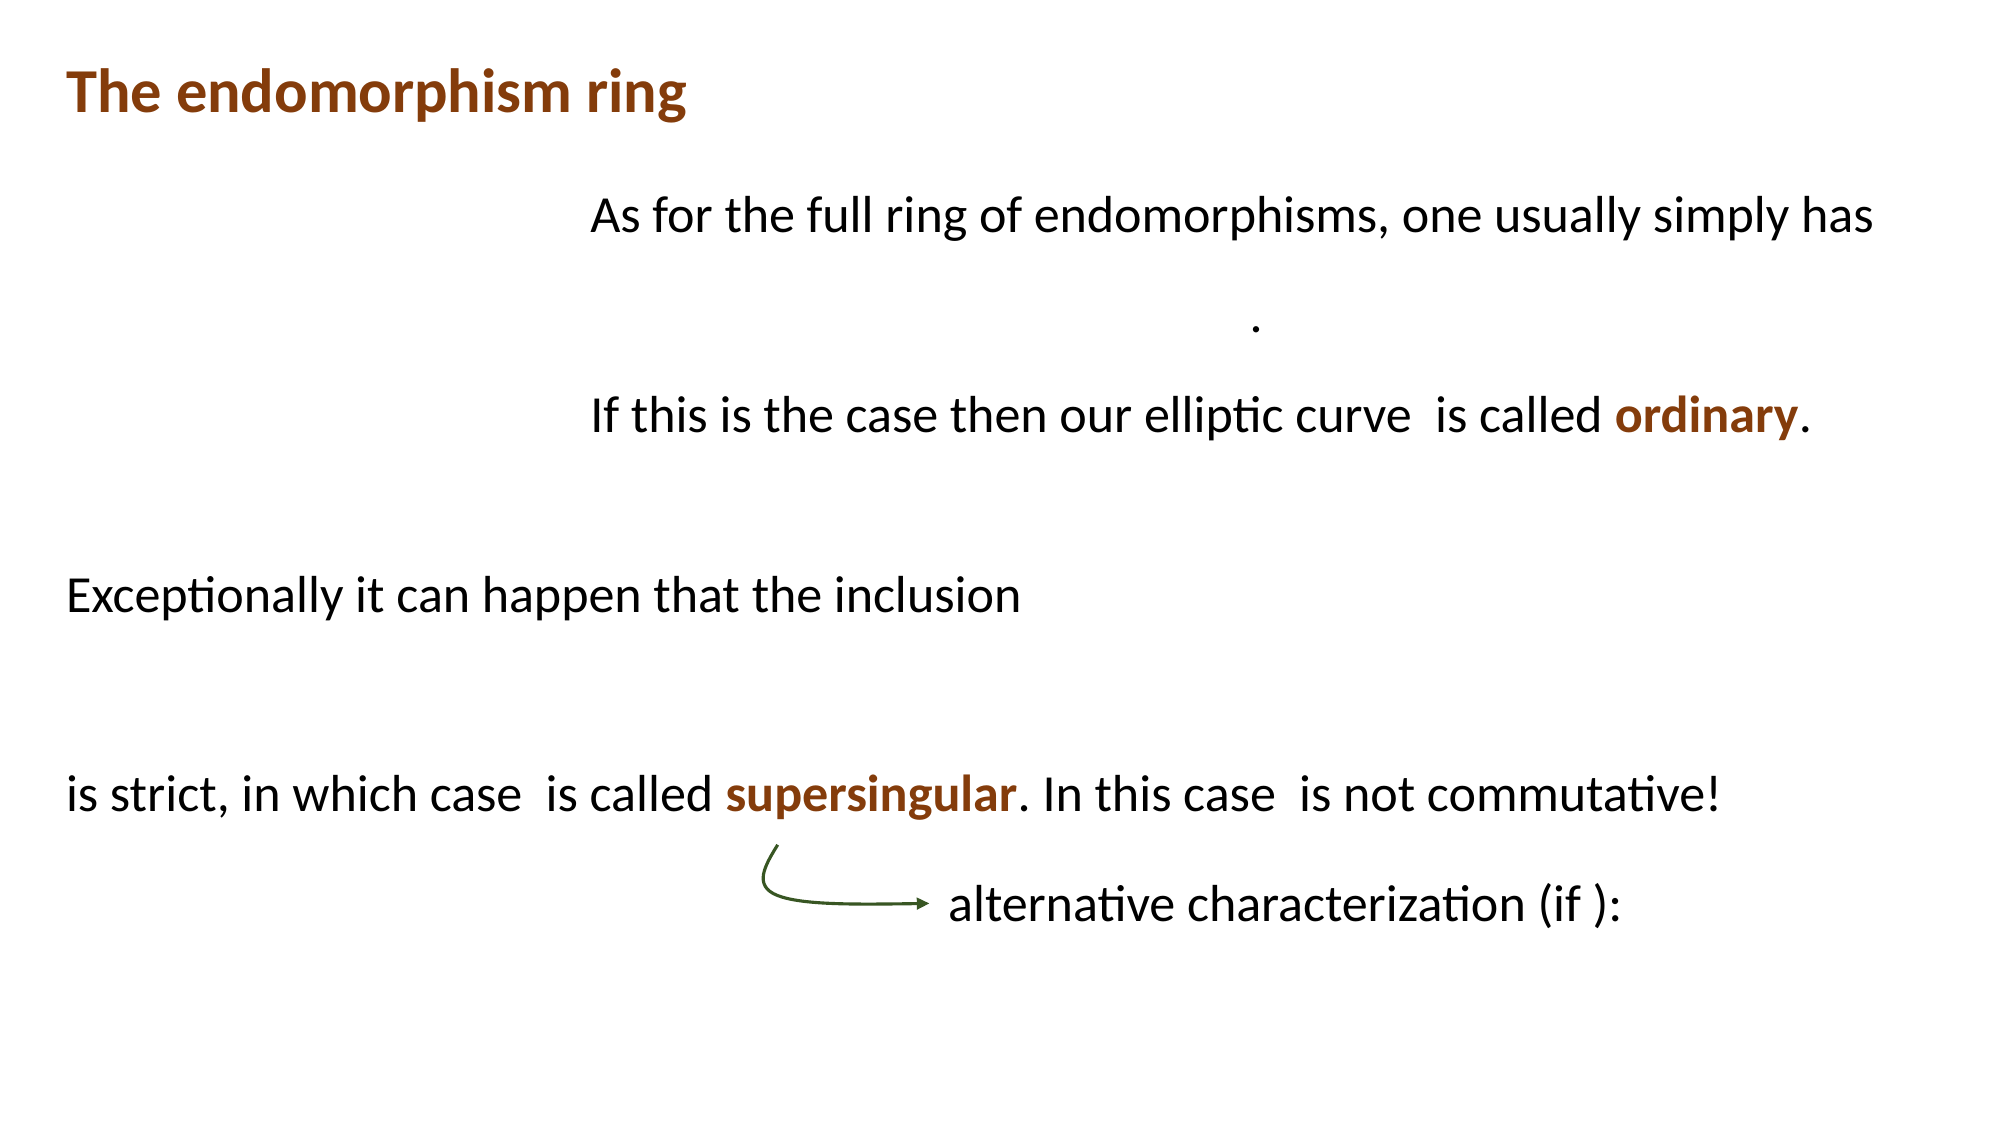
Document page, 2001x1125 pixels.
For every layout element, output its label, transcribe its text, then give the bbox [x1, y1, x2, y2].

text_box The endomorphism ring [51, 42, 1808, 133]
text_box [763, 844, 1952, 1051]
